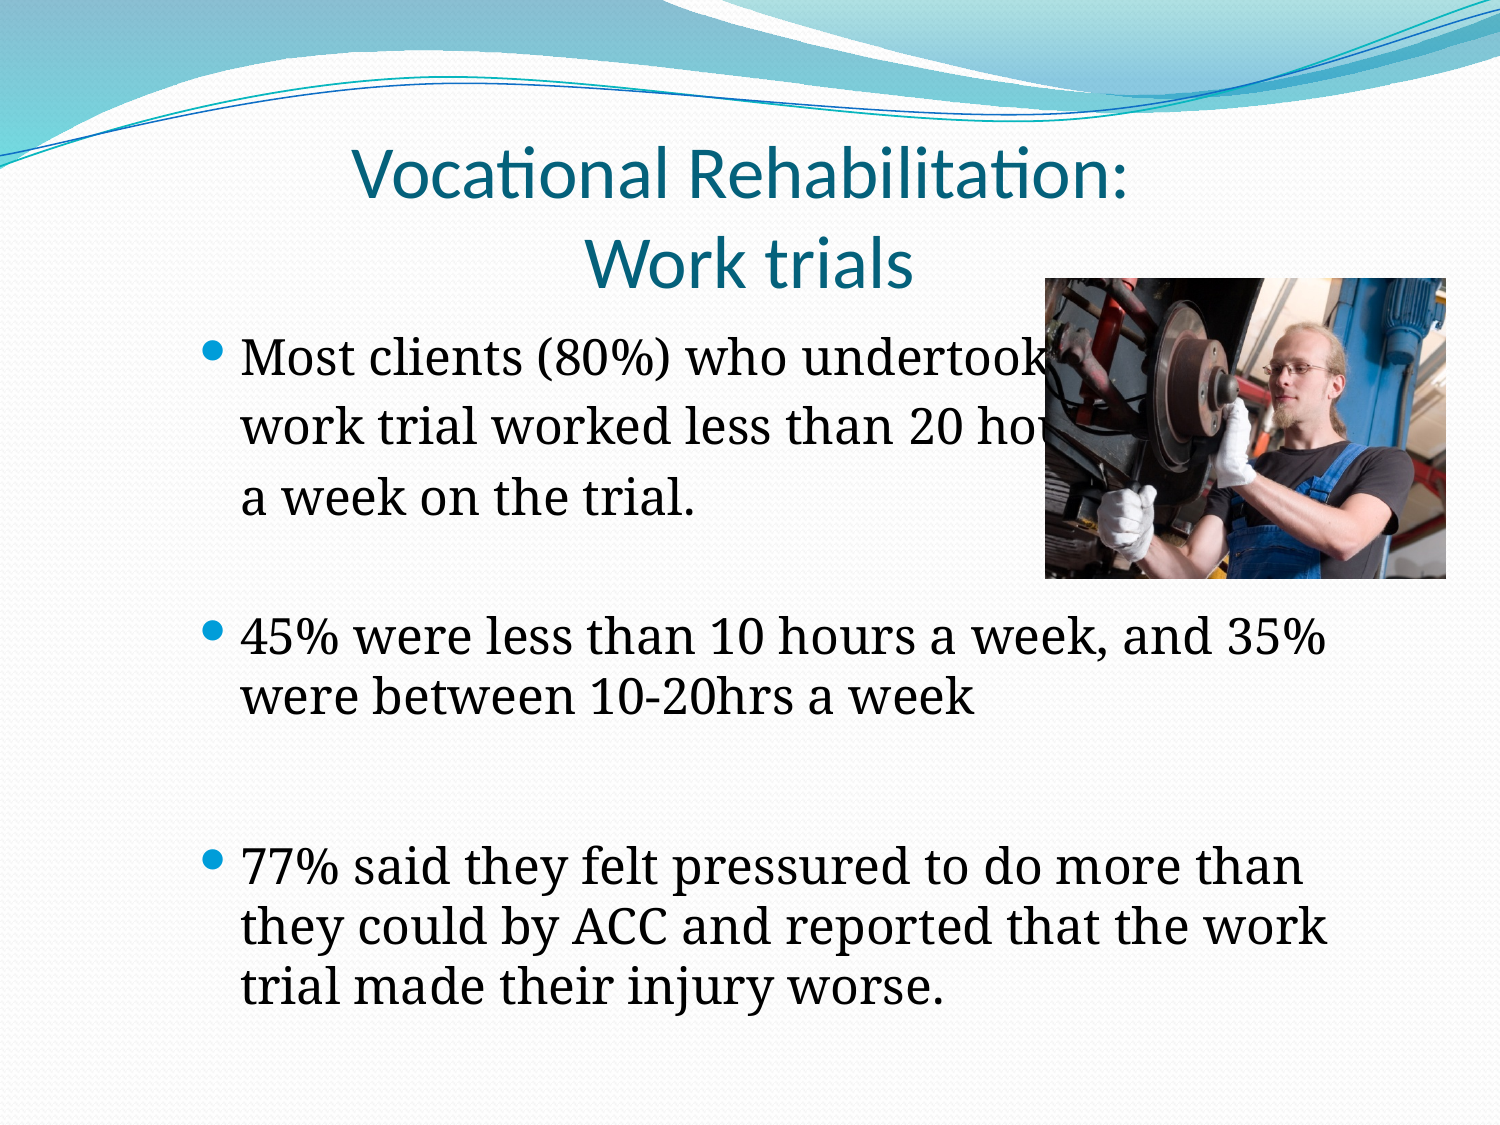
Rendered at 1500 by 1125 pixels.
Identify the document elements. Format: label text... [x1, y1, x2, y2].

title Vocational Rehabilitation: Work trials [74, 115, 1426, 304]
list Most clients (80%) who undertook a work trial worked less than 20 hours a week on the trial. 45% were less than 10 hours a week, and 35% were between 10-20hrs a week 77% said they felt pressured to do more than they could by ACC and reported that the work trial made their injury worse. [74, 317, 1426, 1038]
picture [1045, 278, 1446, 580]
